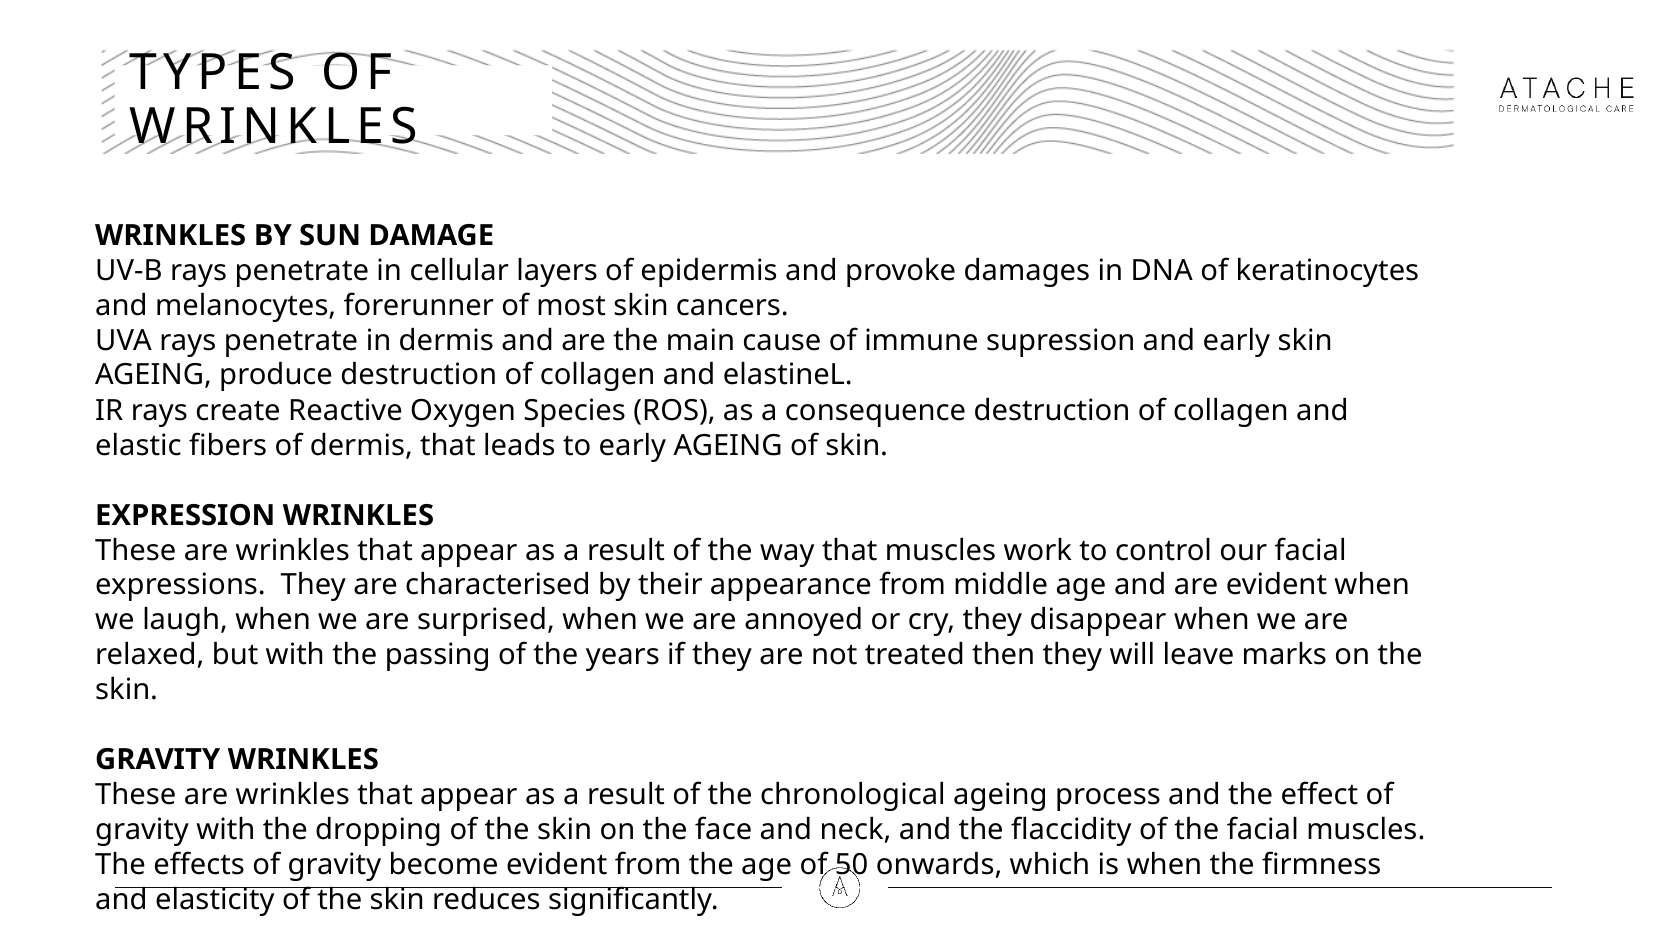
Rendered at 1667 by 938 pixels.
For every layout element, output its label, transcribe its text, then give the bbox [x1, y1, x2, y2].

title TYPES OF WRINKLES [114, 65, 553, 136]
picture [72, 18, 1667, 177]
text_box WRINKLES BY SUN DAMAGE UV-B rays penetrate in cellular layers of epidermis and provoke damages in DNA of keratinocytes and melanocytes, forerunner of most skin cancers. UVA rays penetrate in dermis and are the main cause of immune supression and early skin AGEING, produce destruction of collagen and elastineL. IR rays create Reactive Oxygen Species (ROS), as a consequence destruction of collagen and elastic fibers of dermis, that leads to early AGEING of skin. EXPRESSION WRINKLES These are wrinkles that appear as a result of the way that muscles work to control our facial expressions. They are characterised by their appearance from middle age and are evident when we laugh, when we are surprised, when we are annoyed or cry, they disappear when we are relaxed, but with the passing of the years if they are not treated then they will leave marks on the skin. GRAVITY WRINKLES These are wrinkles that appear as a result of the chronological ageing process and the effect of gravity with the dropping of the skin on the face and neck, and the flaccidity of the facial muscles. The effects of gravity become evident from the age of 50 onwards, which is when the firmness and elasticity of the skin reduces significantly. [80, 208, 1448, 938]
